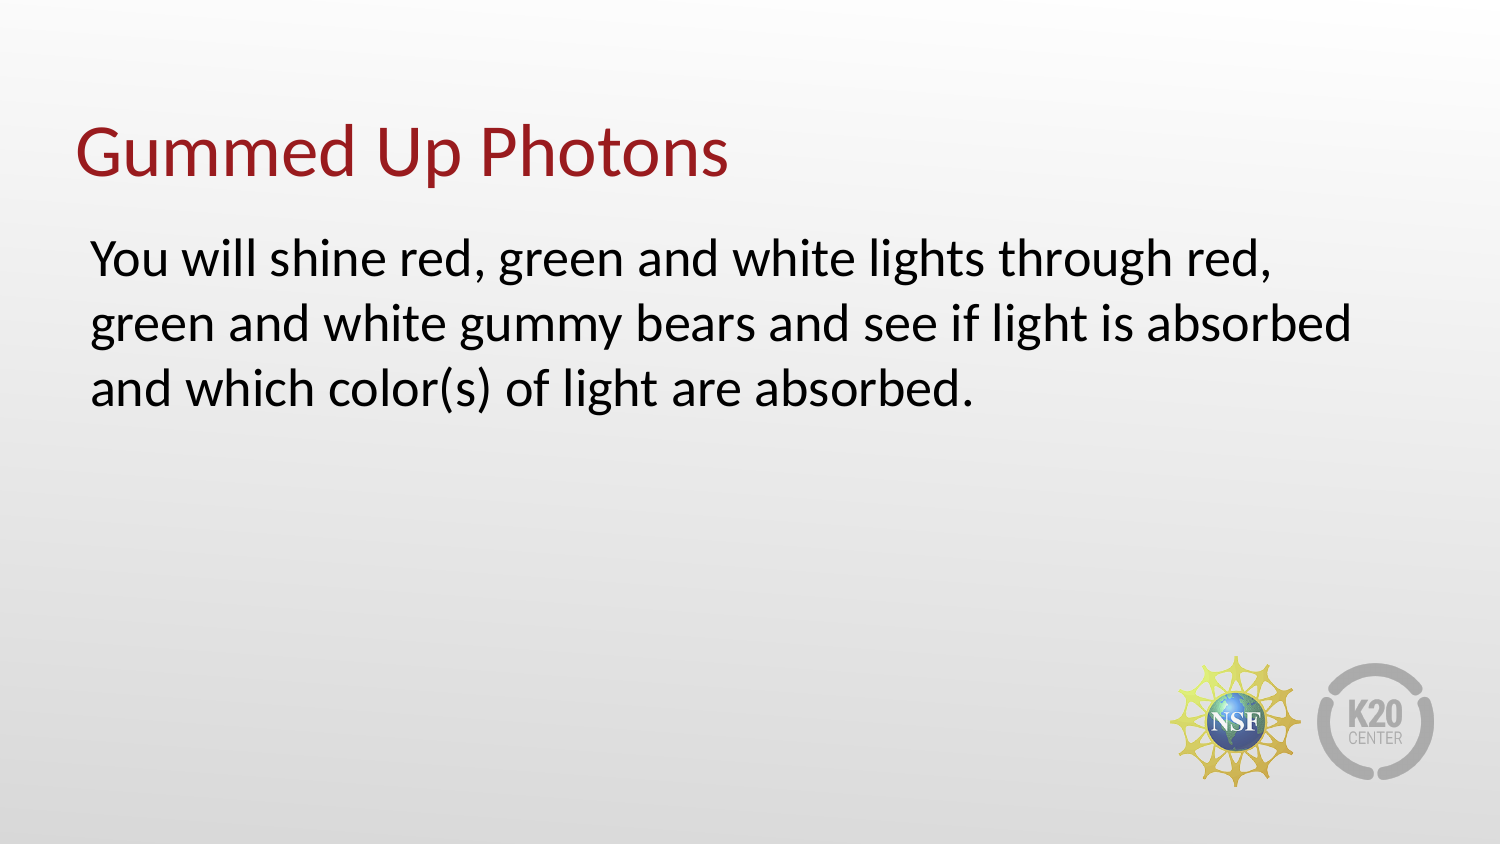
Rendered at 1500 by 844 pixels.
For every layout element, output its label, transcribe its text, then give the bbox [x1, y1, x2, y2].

picture [1300, 646, 1451, 797]
title Gummed Up Photons [75, 50, 1425, 191]
list You will shine red, green and white lights through red, green and white gummy bears and see if light is absorbed and which color(s) of light are absorbed. [75, 214, 1425, 779]
